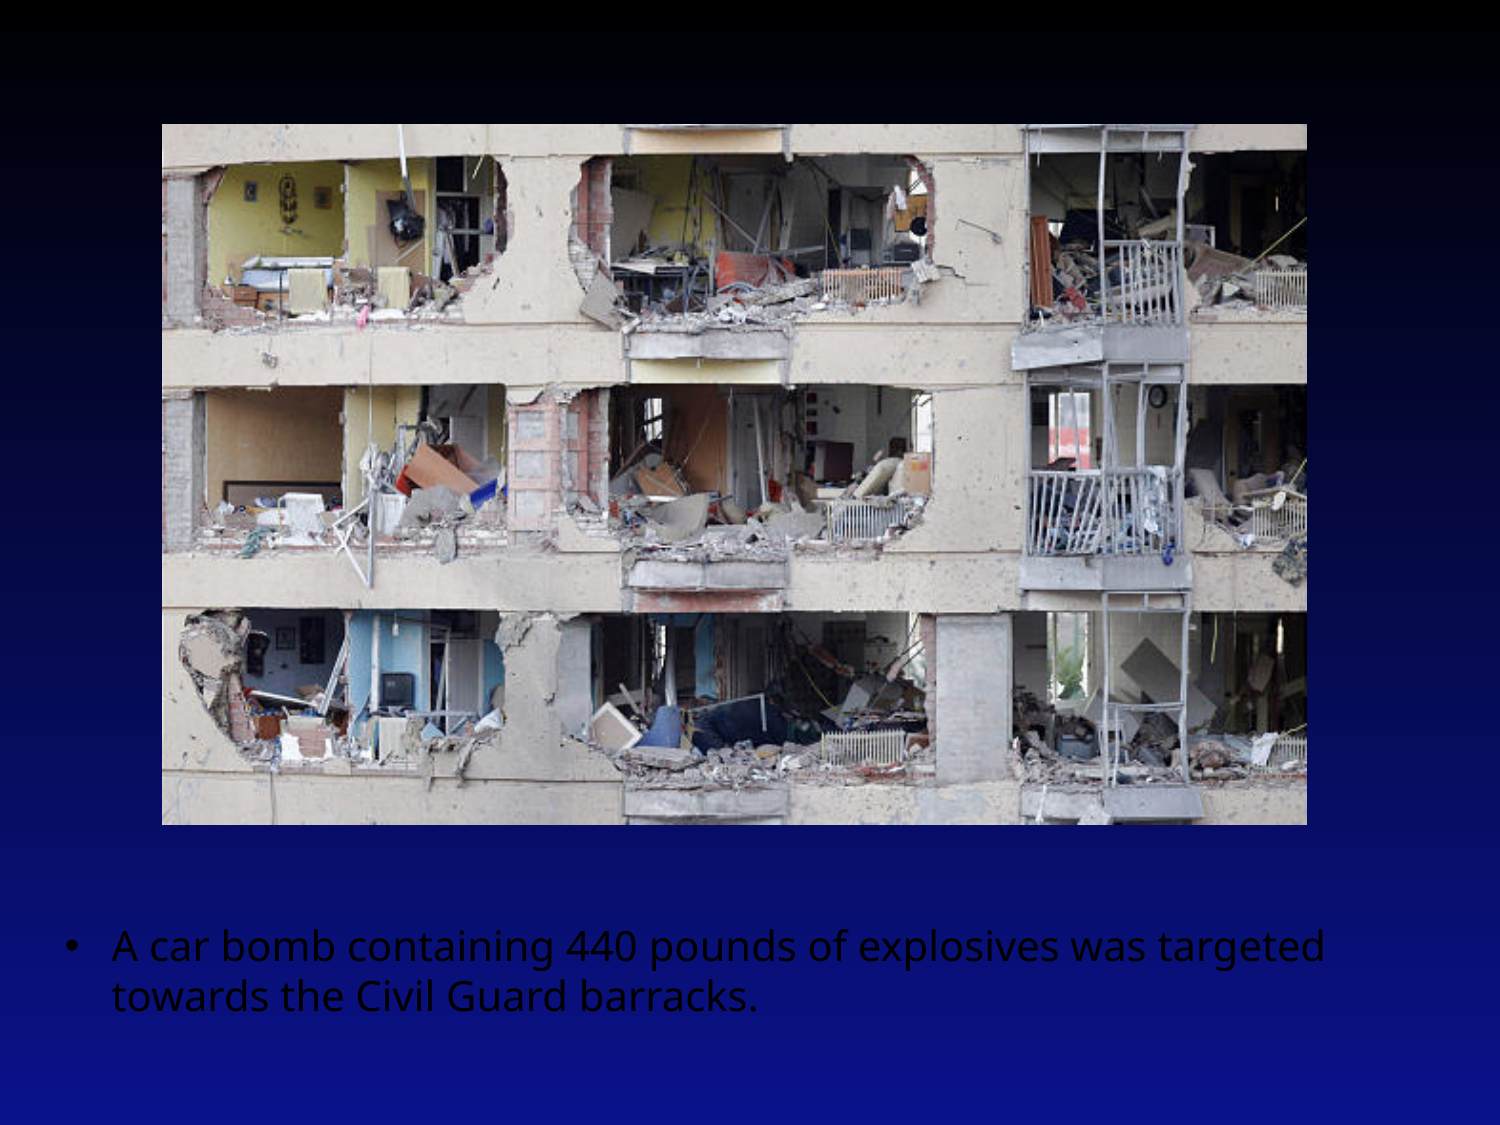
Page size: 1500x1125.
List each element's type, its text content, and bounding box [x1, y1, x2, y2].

picture [162, 124, 1308, 826]
text_box A car bomb containing 440 pounds of explosives was targeted towards the Civil Guard barracks. [49, 912, 1488, 1028]
